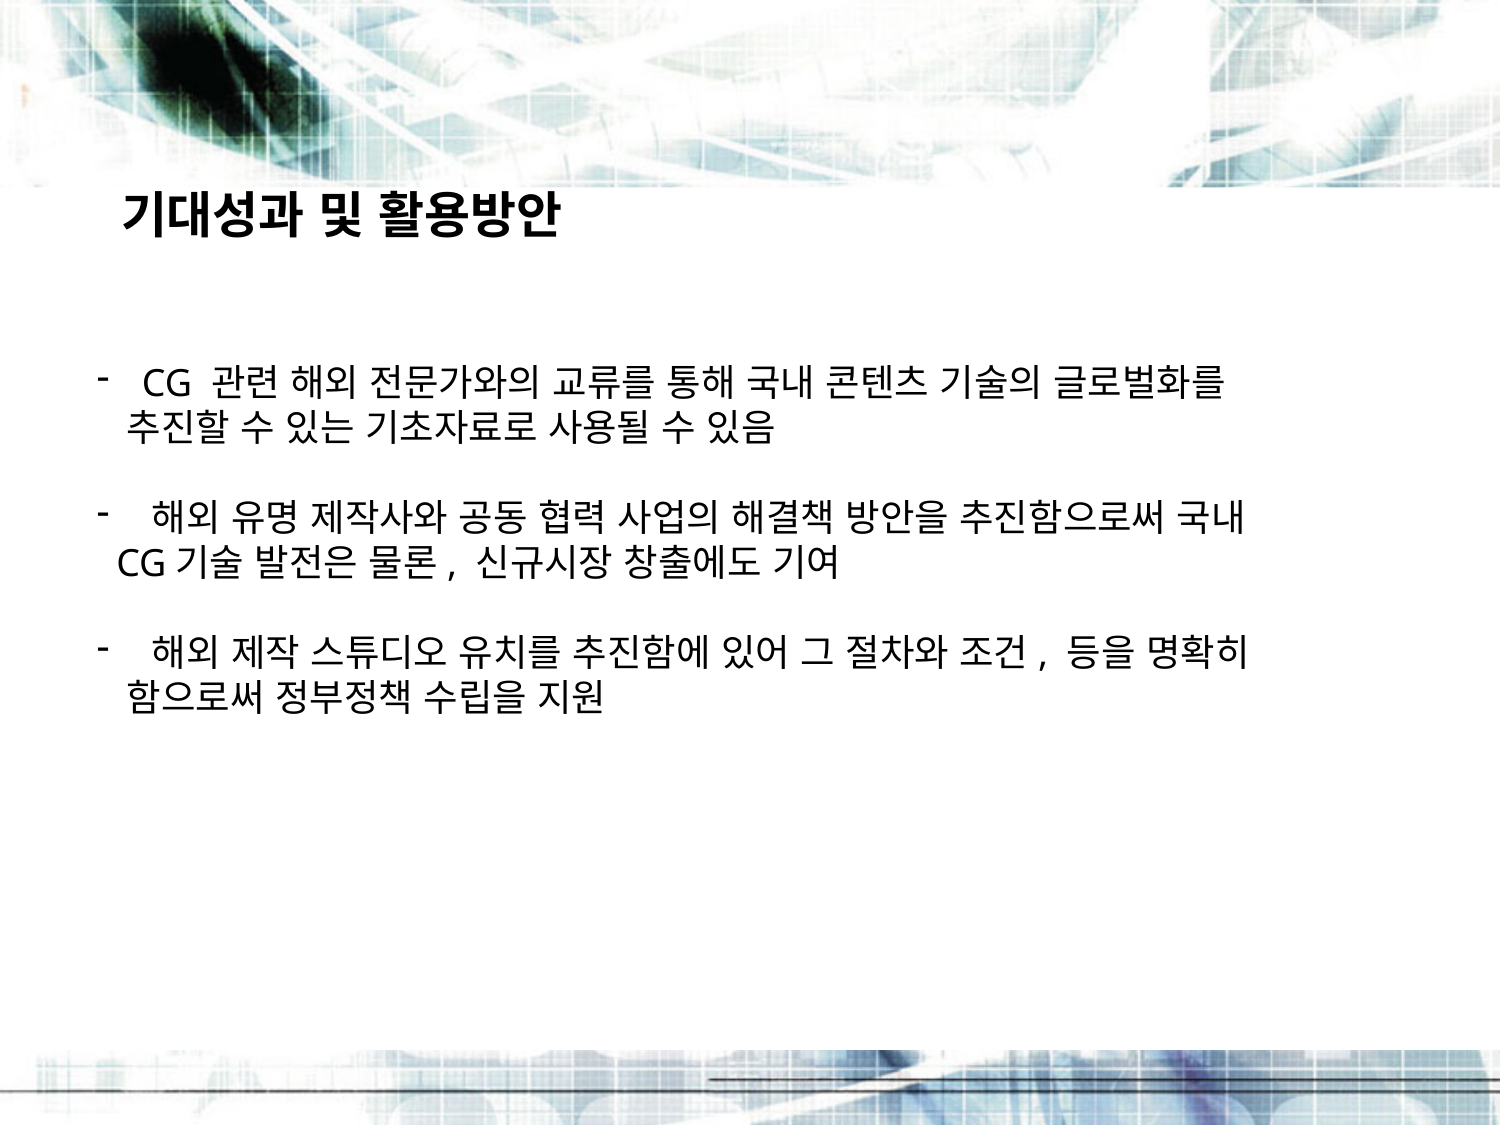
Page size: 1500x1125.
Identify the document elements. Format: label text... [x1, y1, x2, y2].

text_box CG 관련 해외 전문가와의 교류를 통해 국내 콘텐츠 기술의 글로벌화를 추진할 수 있는 기초자료로 사용될 수 있음 해외 유명 제작사와 공동 협력 사업의 해결책 방안을 추진함으로써 국내 CG기술 발전은 물론, 신규시장 창출에도 기여 해외 제작 스튜디오 유치를 추진함에 있어 그 절차와 조건, 등을 명확히 함으로써 정부정책 수립을 지원 [82, 351, 1454, 727]
picture [0, 0, 1500, 187]
picture [0, 1050, 1500, 1125]
text_box 기대성과 및 활용방안 [106, 175, 579, 251]
